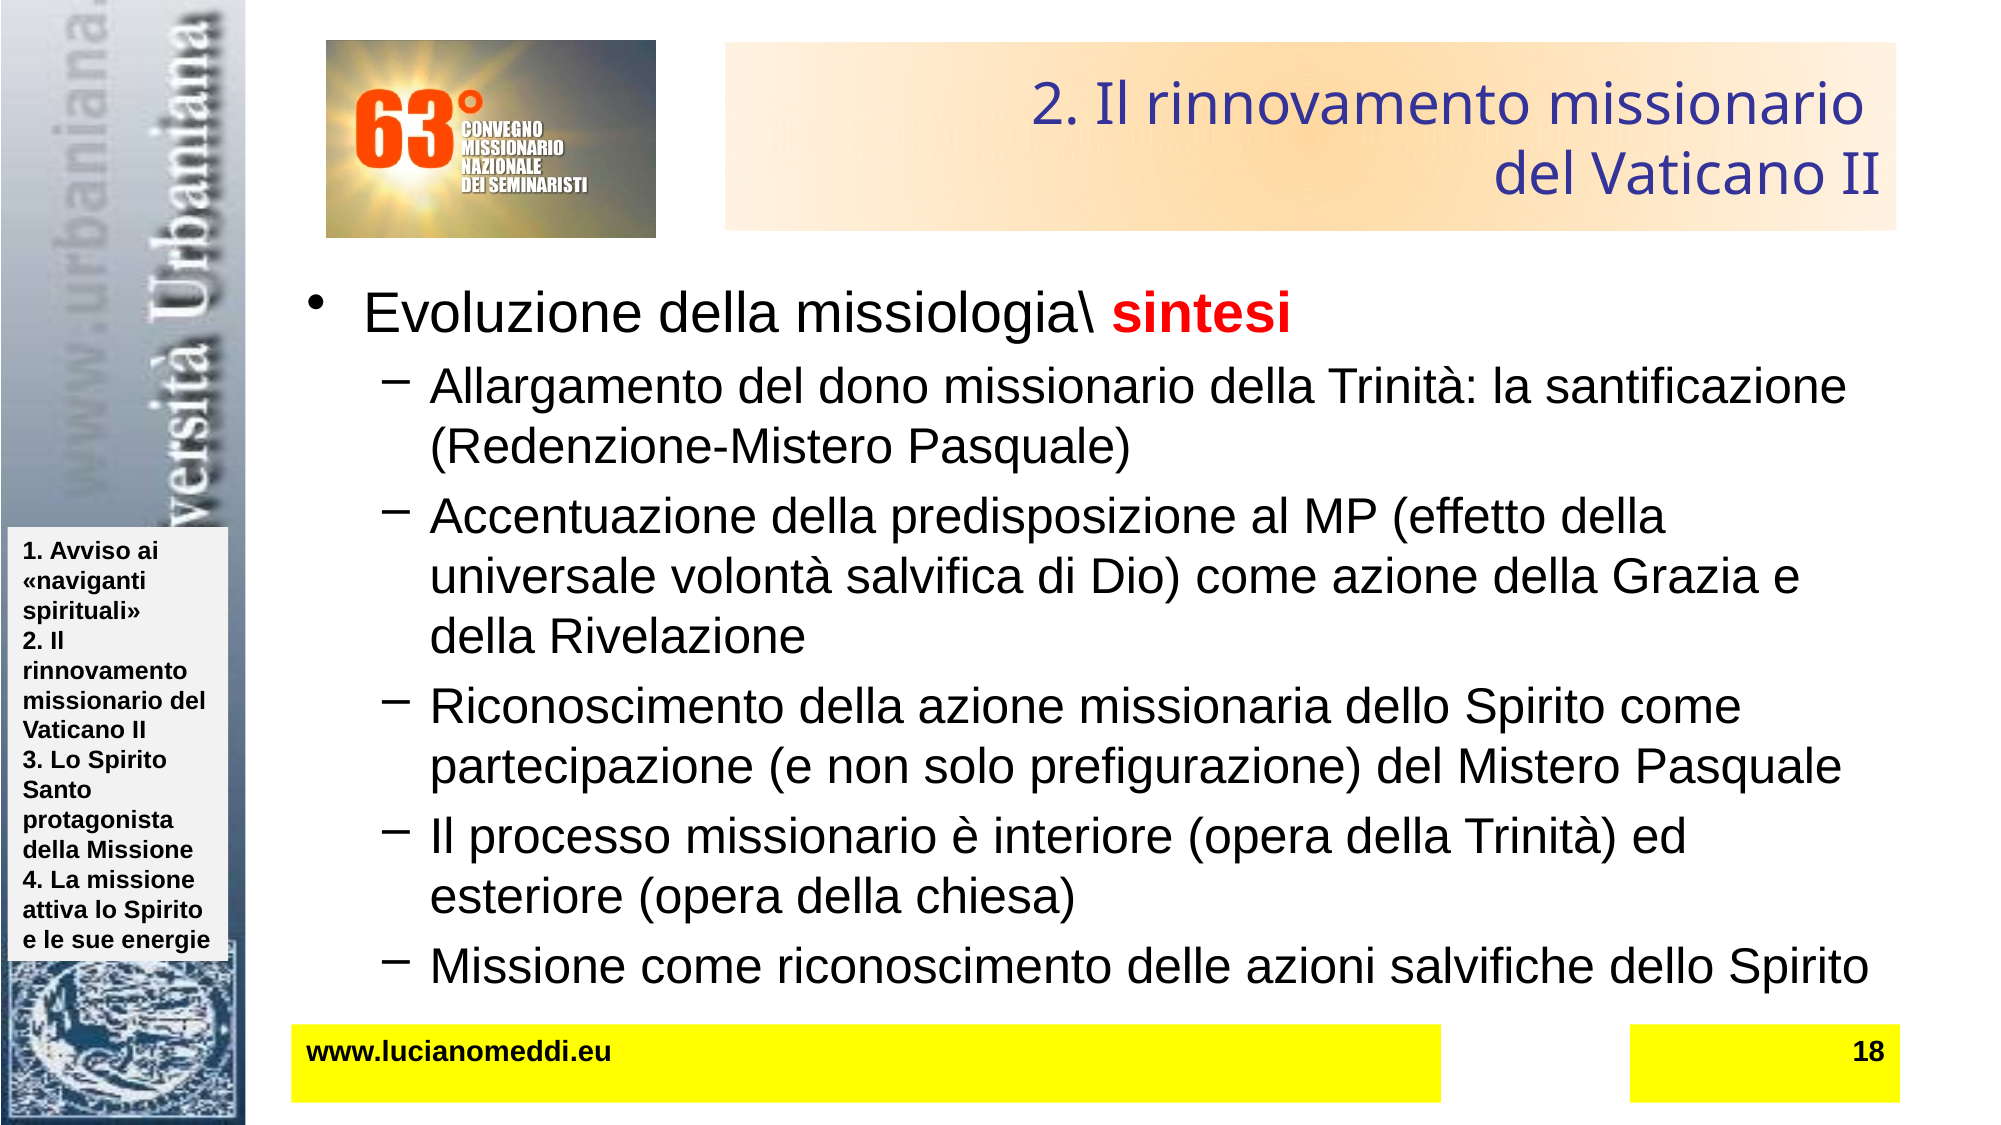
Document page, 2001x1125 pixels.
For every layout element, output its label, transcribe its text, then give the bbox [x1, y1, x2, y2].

list Evoluzione della missiologia\ sintesi Allargamento del dono missionario della Trinità: la santificazione (Redenzione-Mistero Pasquale) Accentuazione della predisposizione al MP (effetto della universale volontà salvifica di Dio) come azione della Grazia e della Rivelazione Riconoscimento della azione missionaria dello Spirito come partecipazione (e non solo prefigurazione) del Mistero Pasquale Il processo missionario è interiore (opera della Trinità) ed esteriore (opera della chiesa) Missione come riconoscimento delle azioni salvifiche dello Spirito [291, 267, 1900, 1010]
slide_number 18 [1629, 1024, 1901, 1103]
picture [326, 40, 656, 238]
title 2. Il rinnovamento missionario del Vaticano II [725, 42, 1897, 231]
picture [1, 0, 246, 1125]
slide_number www.lucianomeddi.eu [290, 1024, 1442, 1103]
